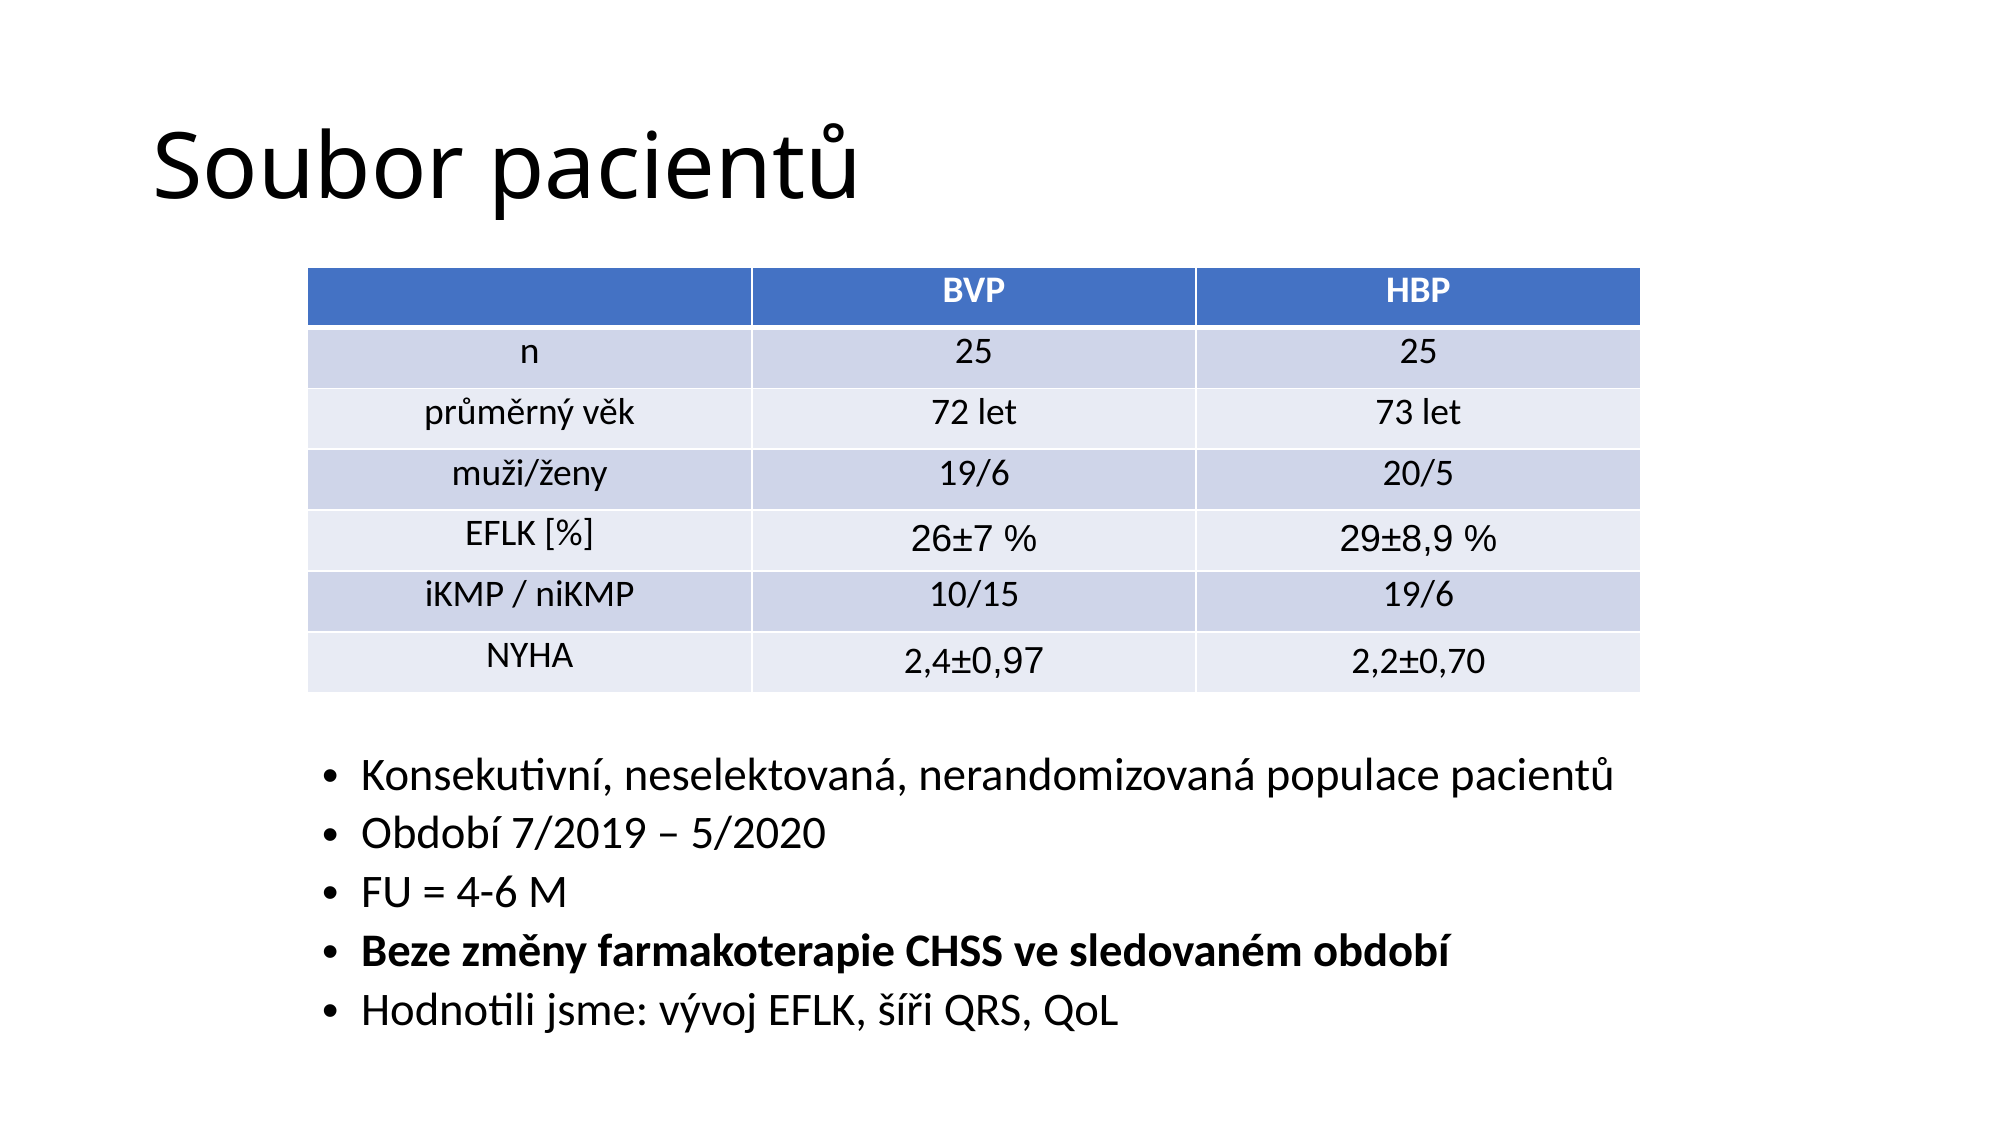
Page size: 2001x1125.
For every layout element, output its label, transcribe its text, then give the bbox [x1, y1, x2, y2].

table_header HBP [1197, 268, 1640, 325]
table_header BVP [753, 268, 1195, 325]
title Soubor pacientů [137, 59, 1863, 278]
list Konsekutivní, neselektovaná, nerandomizovaná populace pacientů Období 7/2019 – 5/2020 FU = 4-6 M Beze změny farmakoterapie CHSS ve sledovaném období Hodnotili jsme: vývoj EFLK, šíři QRS, QoL [307, 333, 2000, 1048]
table_header [308, 268, 751, 325]
